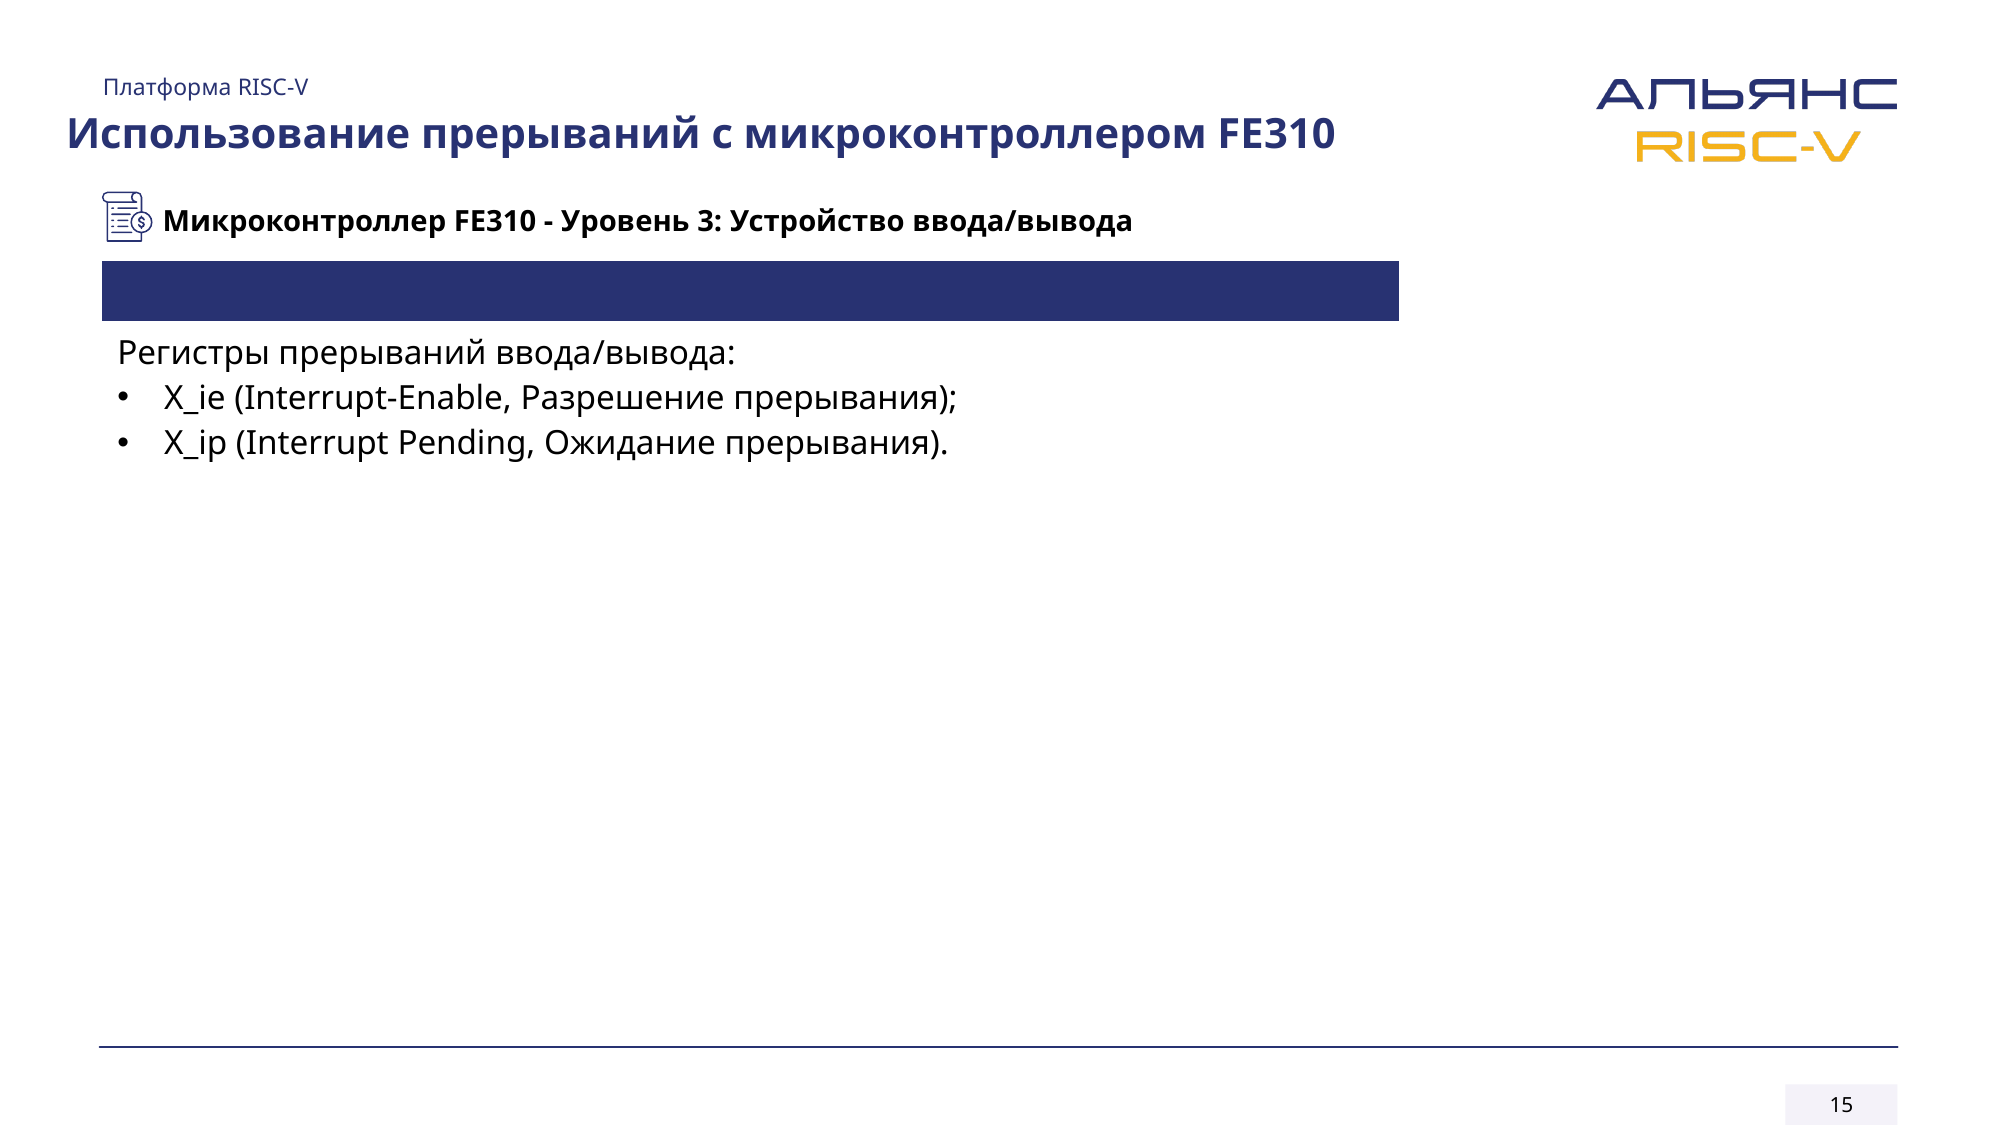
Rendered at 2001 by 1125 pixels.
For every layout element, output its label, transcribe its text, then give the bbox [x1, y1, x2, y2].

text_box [101, 191, 153, 242]
text_box Платформа RISC-V [88, 65, 1624, 108]
text_box Использование прерываний с микроконтроллером FE310 [51, 99, 1352, 165]
table_header [102, 261, 1399, 321]
text_box Микроконтроллер FE310 - Уровень 3: Устройство ввода/вывода [162, 201, 1476, 237]
picture [1595, 79, 1898, 162]
table_cell Регистры прерываний ввода/вывода: X_ie (Interrupt-Enable, Разрешение прерывания); X_ip (Interrupt Pending, Ожидание прерывания). [102, 321, 1400, 563]
text_box 15 [1785, 1084, 1898, 1125]
